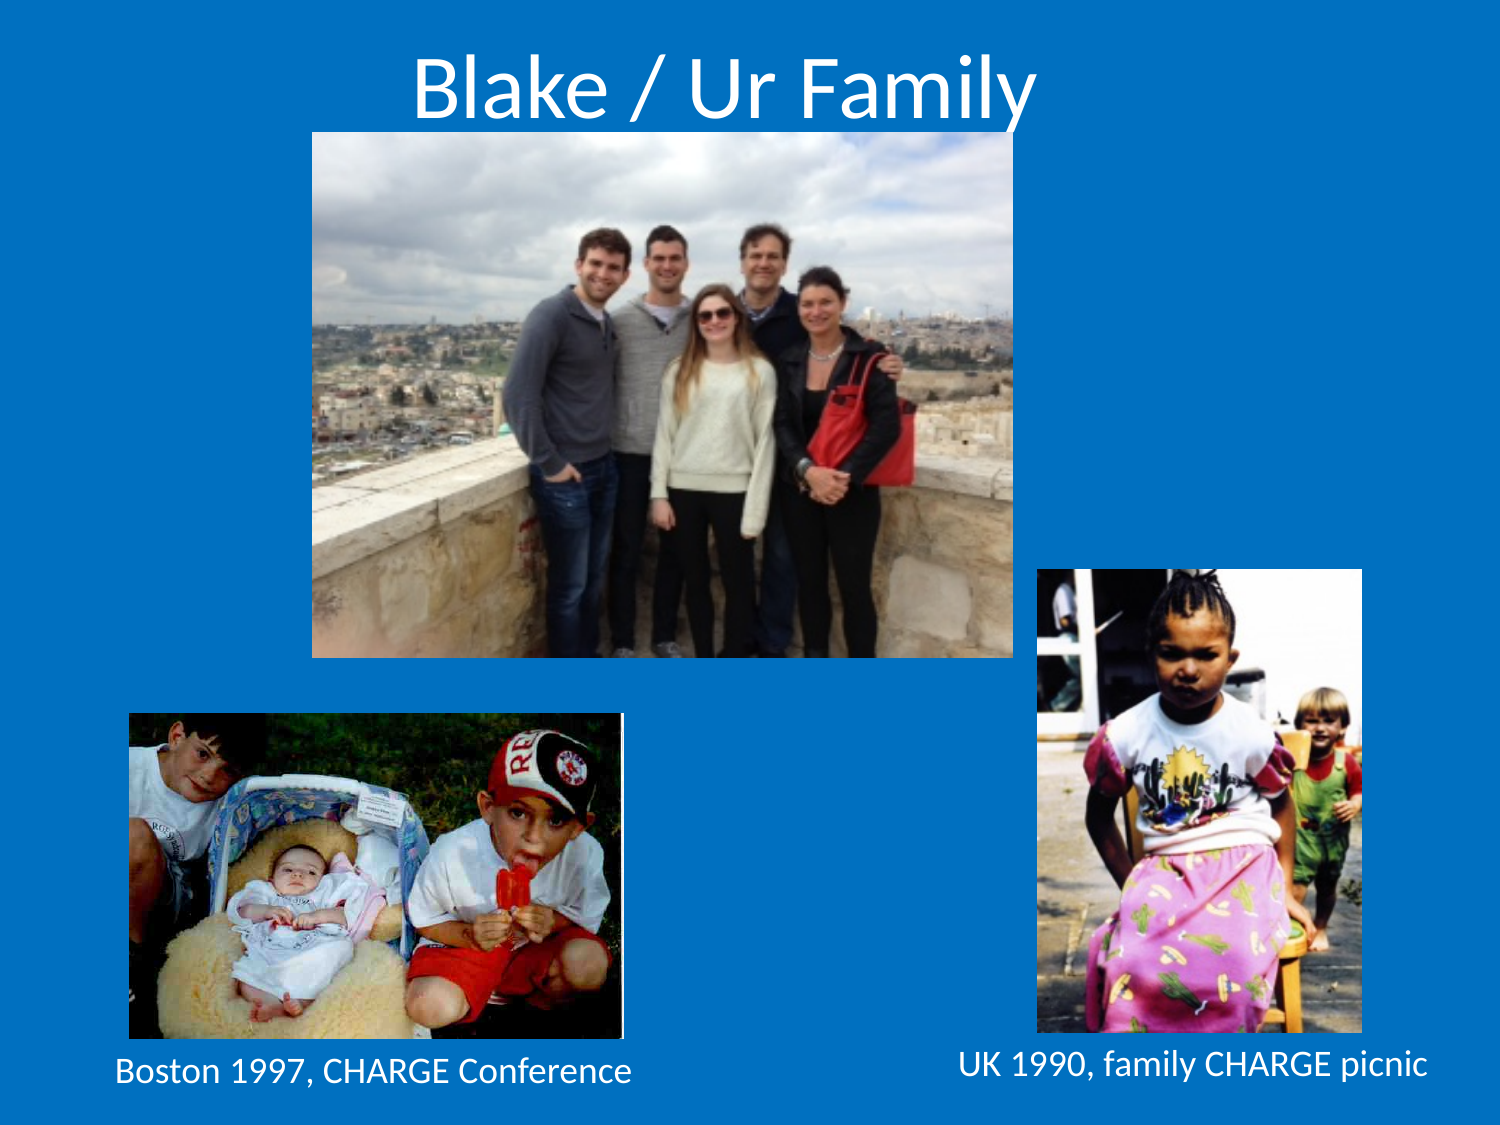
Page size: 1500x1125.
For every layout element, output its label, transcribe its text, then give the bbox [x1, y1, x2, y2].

text_box Boston 1997, CHARGE Conference [99, 1038, 675, 1099]
text_box Blake / Ur Family [396, 19, 1097, 145]
picture [1037, 569, 1362, 1033]
picture [312, 132, 1013, 658]
text_box UK 1990, family CHARGE picnic [943, 1031, 1456, 1091]
picture [129, 712, 624, 1039]
